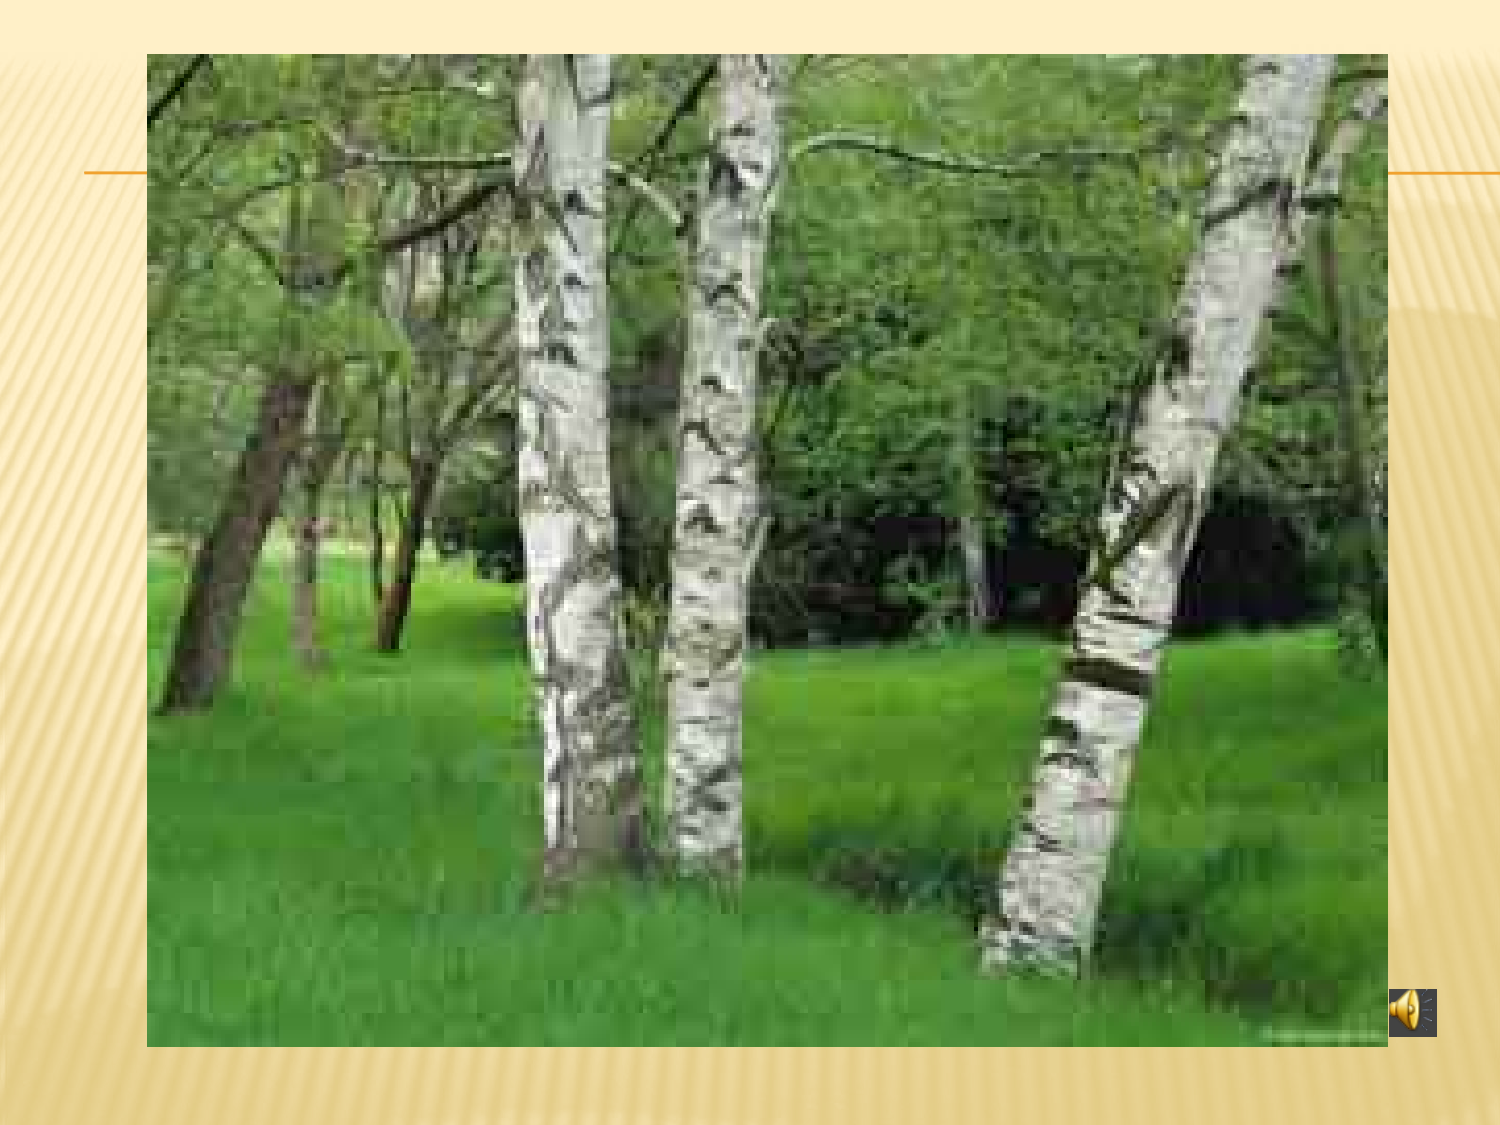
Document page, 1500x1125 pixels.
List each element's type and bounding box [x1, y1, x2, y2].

picture [147, 54, 1439, 1048]
